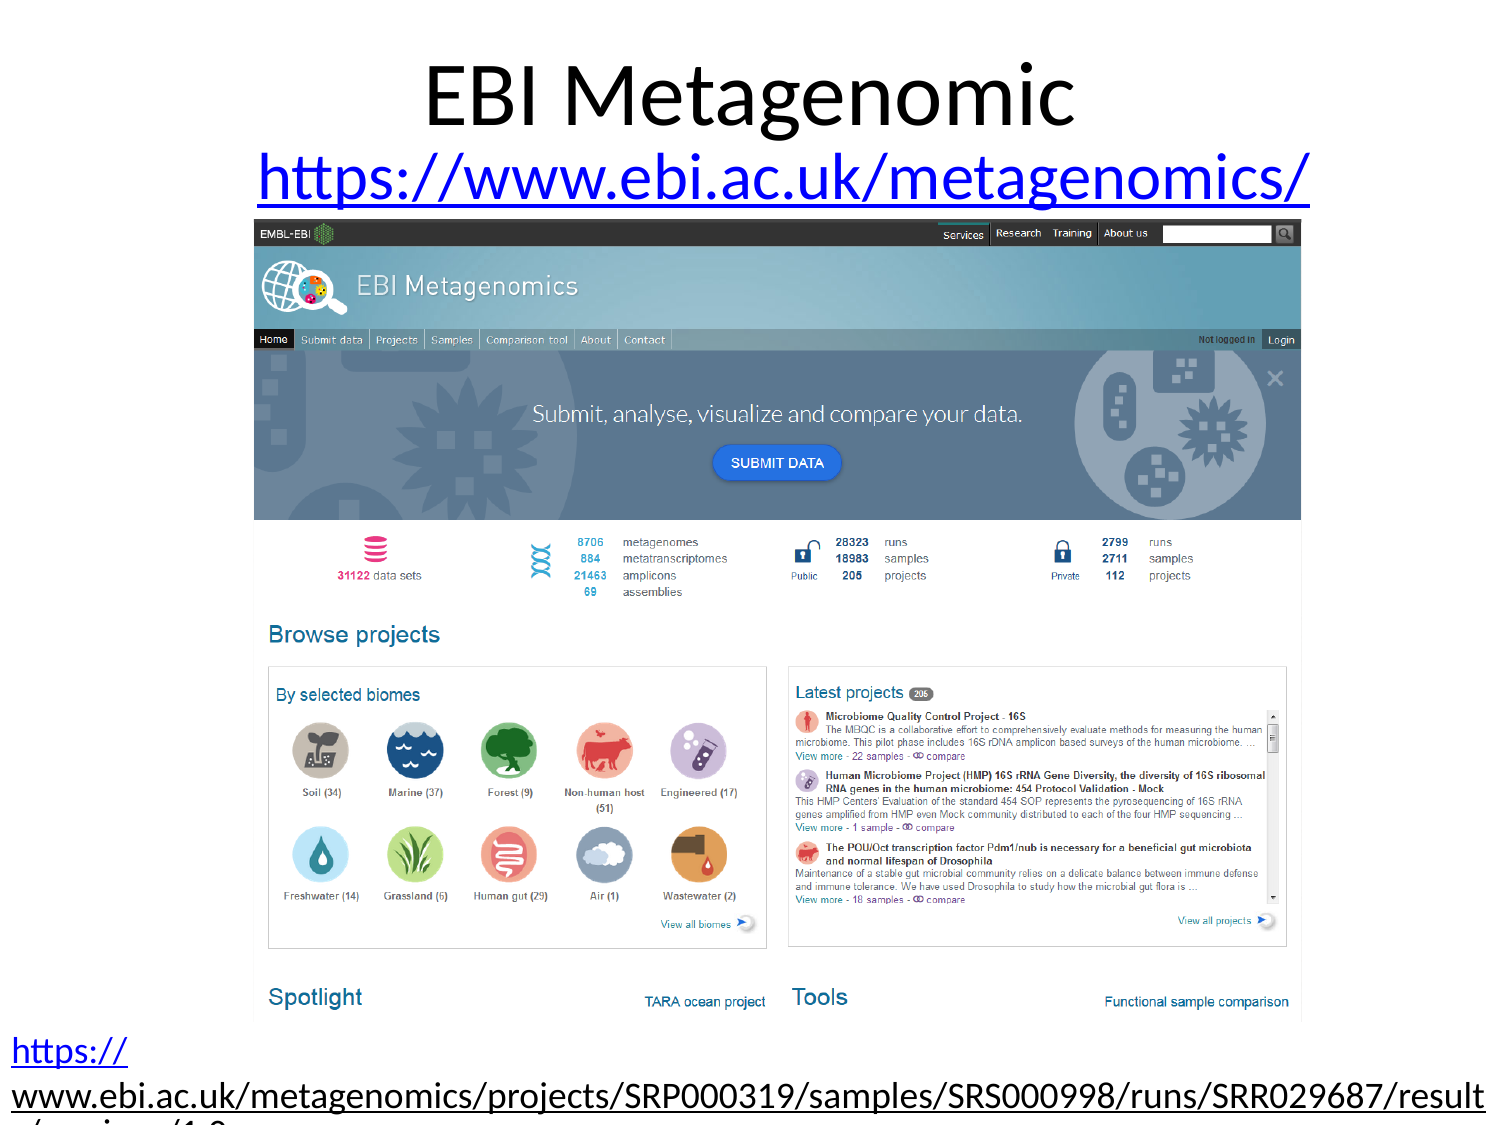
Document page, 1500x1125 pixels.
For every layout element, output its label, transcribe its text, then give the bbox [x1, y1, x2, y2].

title EBI Metagenomic [75, 0, 1425, 183]
text_box https://www.ebi.ac.uk/metagenomics/projects/SRP000319/samples/SRS000998/runs/SRR029687/results/versions/1.0 [0, 1018, 1500, 1125]
picture [253, 219, 1302, 1023]
list https://www.ebi.ac.uk/metagenomics/ [242, 125, 1500, 868]
